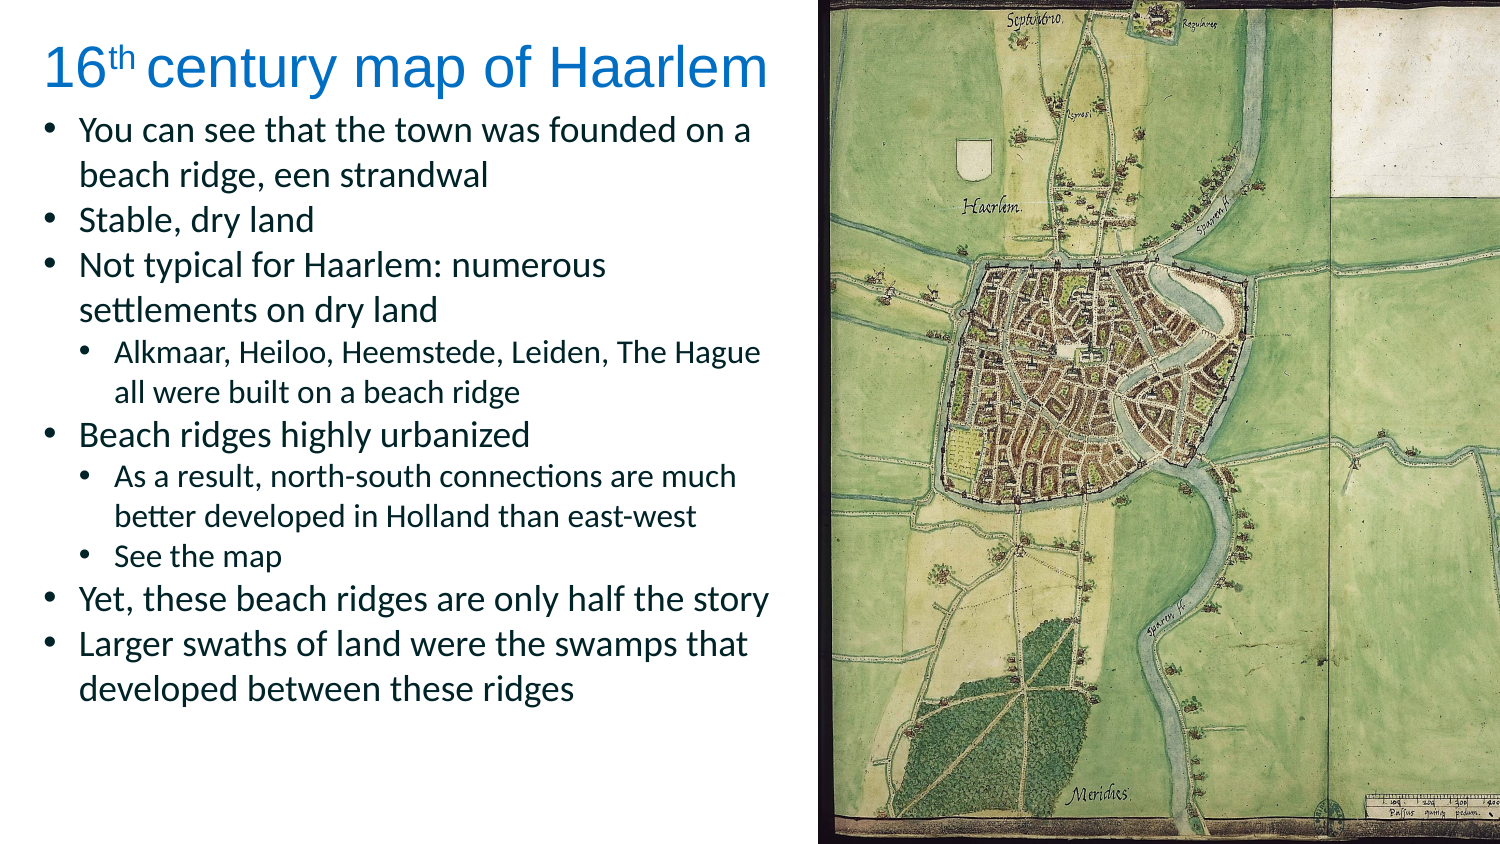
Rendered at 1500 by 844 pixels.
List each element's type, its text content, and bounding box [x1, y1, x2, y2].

picture [818, 0, 1500, 844]
list You can see that the town was founded on a beach ridge, een strandwal Stable, dry land Not typical for Haarlem: numerous settlements on dry land Alkmaar, Heiloo, Heemstede, Leiden, The Hague all were built on a beach ridge Beach ridges highly urbanized As a result, north-south connections are much better developed in Holland than east-west See the map Yet, these beach ridges are only half the story Larger swaths of land were the swamps that developed between these ridges [43, 104, 784, 825]
title 16th century map of Haarlem [43, 18, 813, 114]
